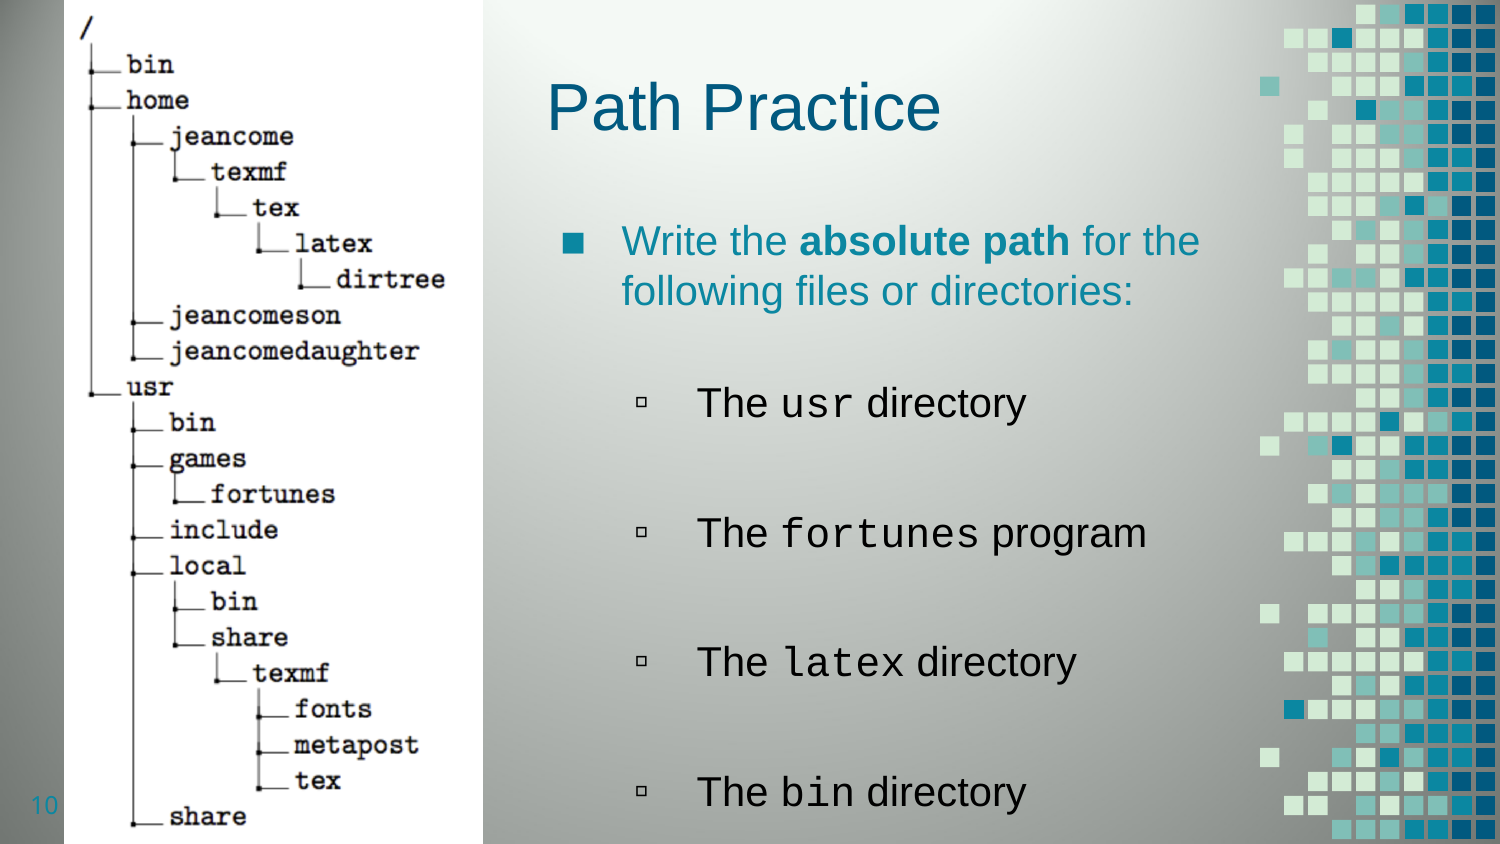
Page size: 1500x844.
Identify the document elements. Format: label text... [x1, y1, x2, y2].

list Write the absolute path for the following files or directories: The usr directory The fortunes program The latex directory The bin directory [531, 198, 1227, 774]
slide_number 10 [15, 774, 59, 839]
title Path Practice [531, 18, 1227, 159]
picture [0, 0, 1500, 844]
